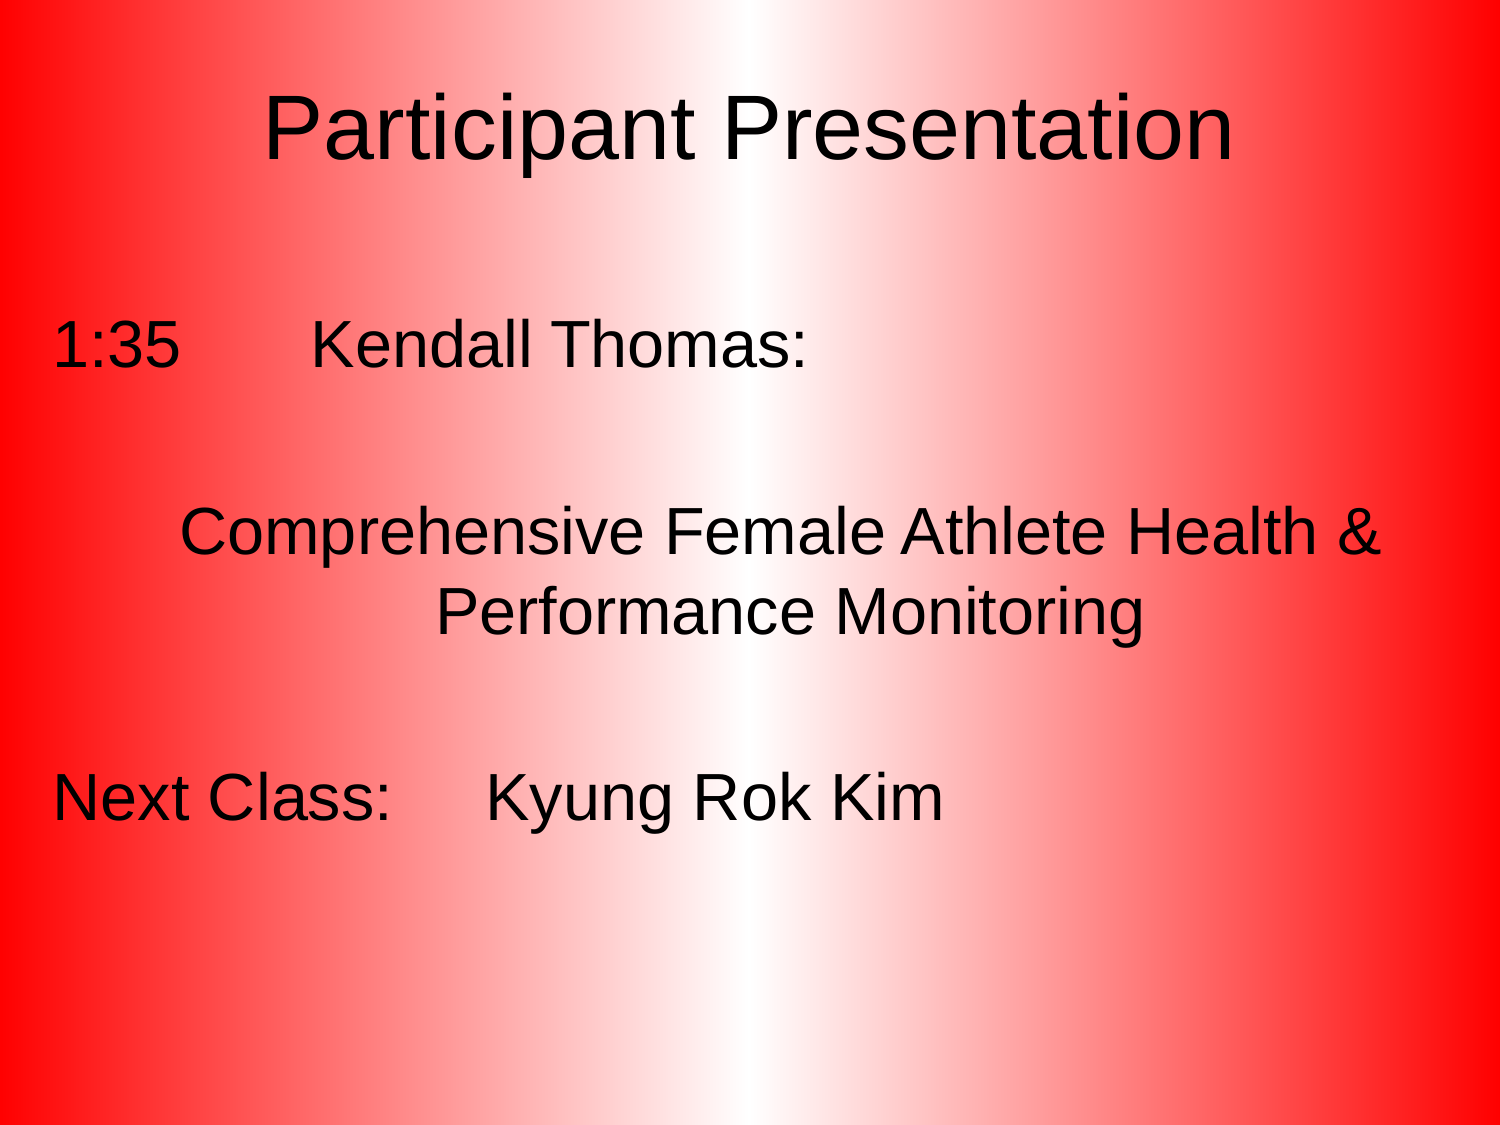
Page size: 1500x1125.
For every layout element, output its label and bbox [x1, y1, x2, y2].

title [75, 45, 1425, 200]
list [37, 200, 1488, 1063]
